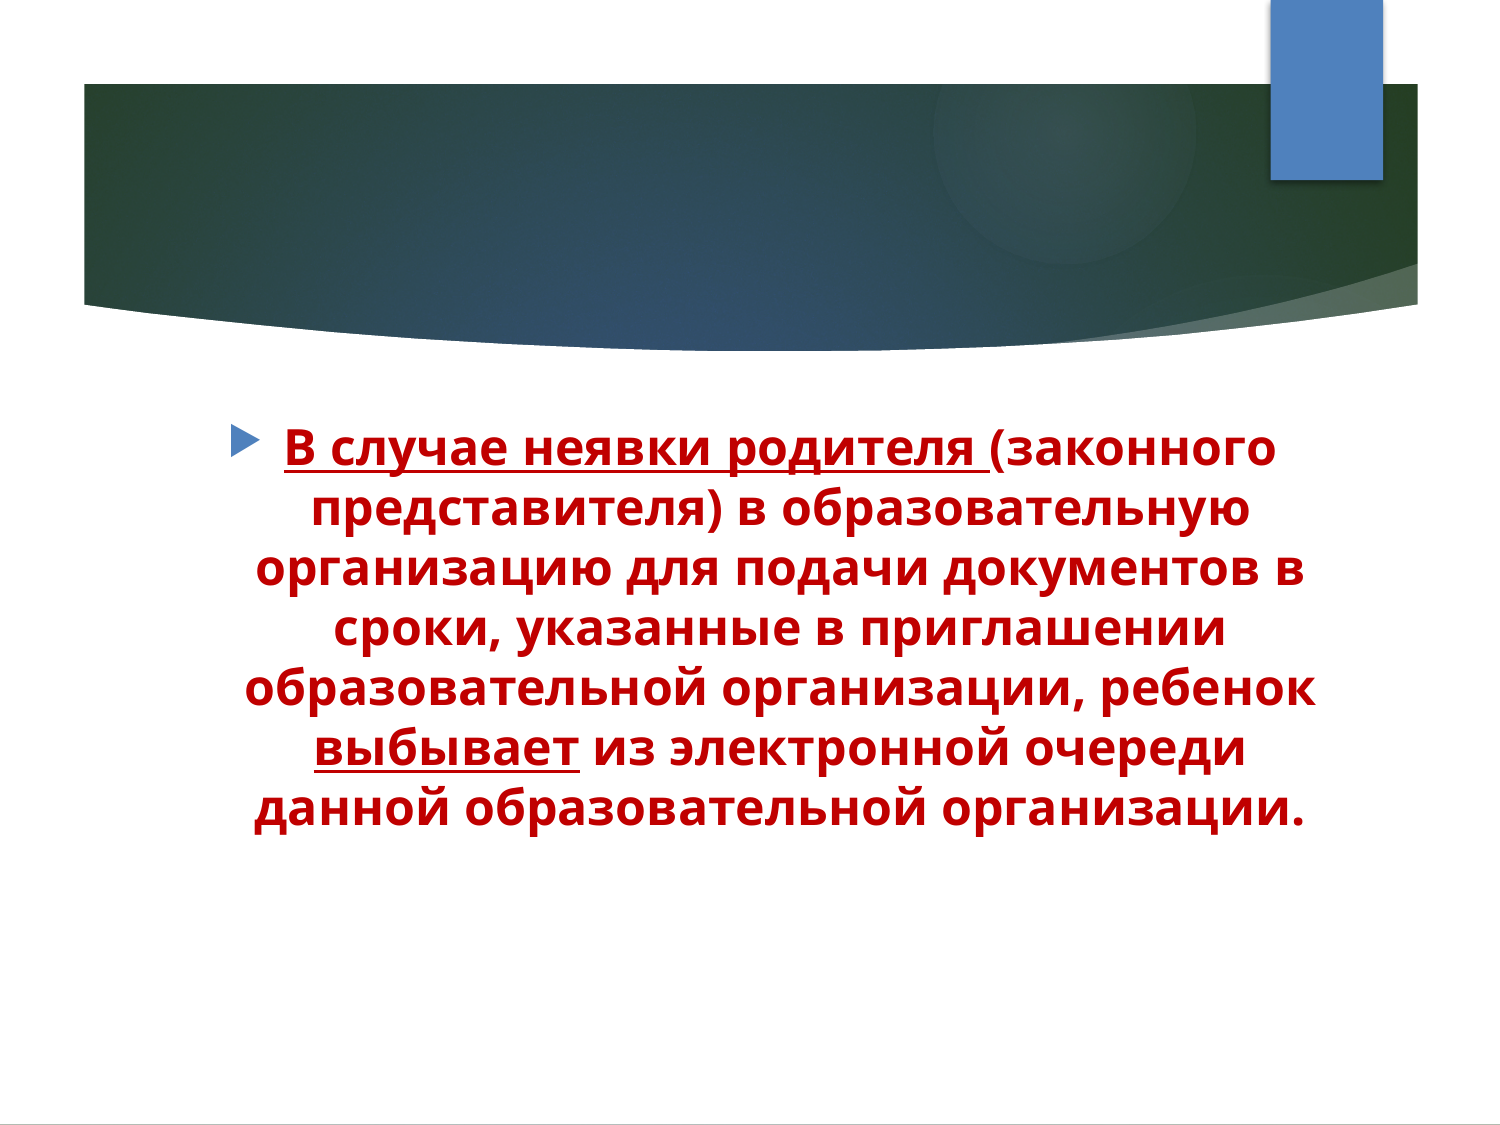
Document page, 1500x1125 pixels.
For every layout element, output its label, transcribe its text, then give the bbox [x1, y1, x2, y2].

list В случае неявки родителя (законного представителя) в образовательную организацию для подачи документов в сроки, указанные в приглашении образовательной организации, ребенок выбывает из электронной очереди данной образовательной организации. [142, 408, 1363, 988]
